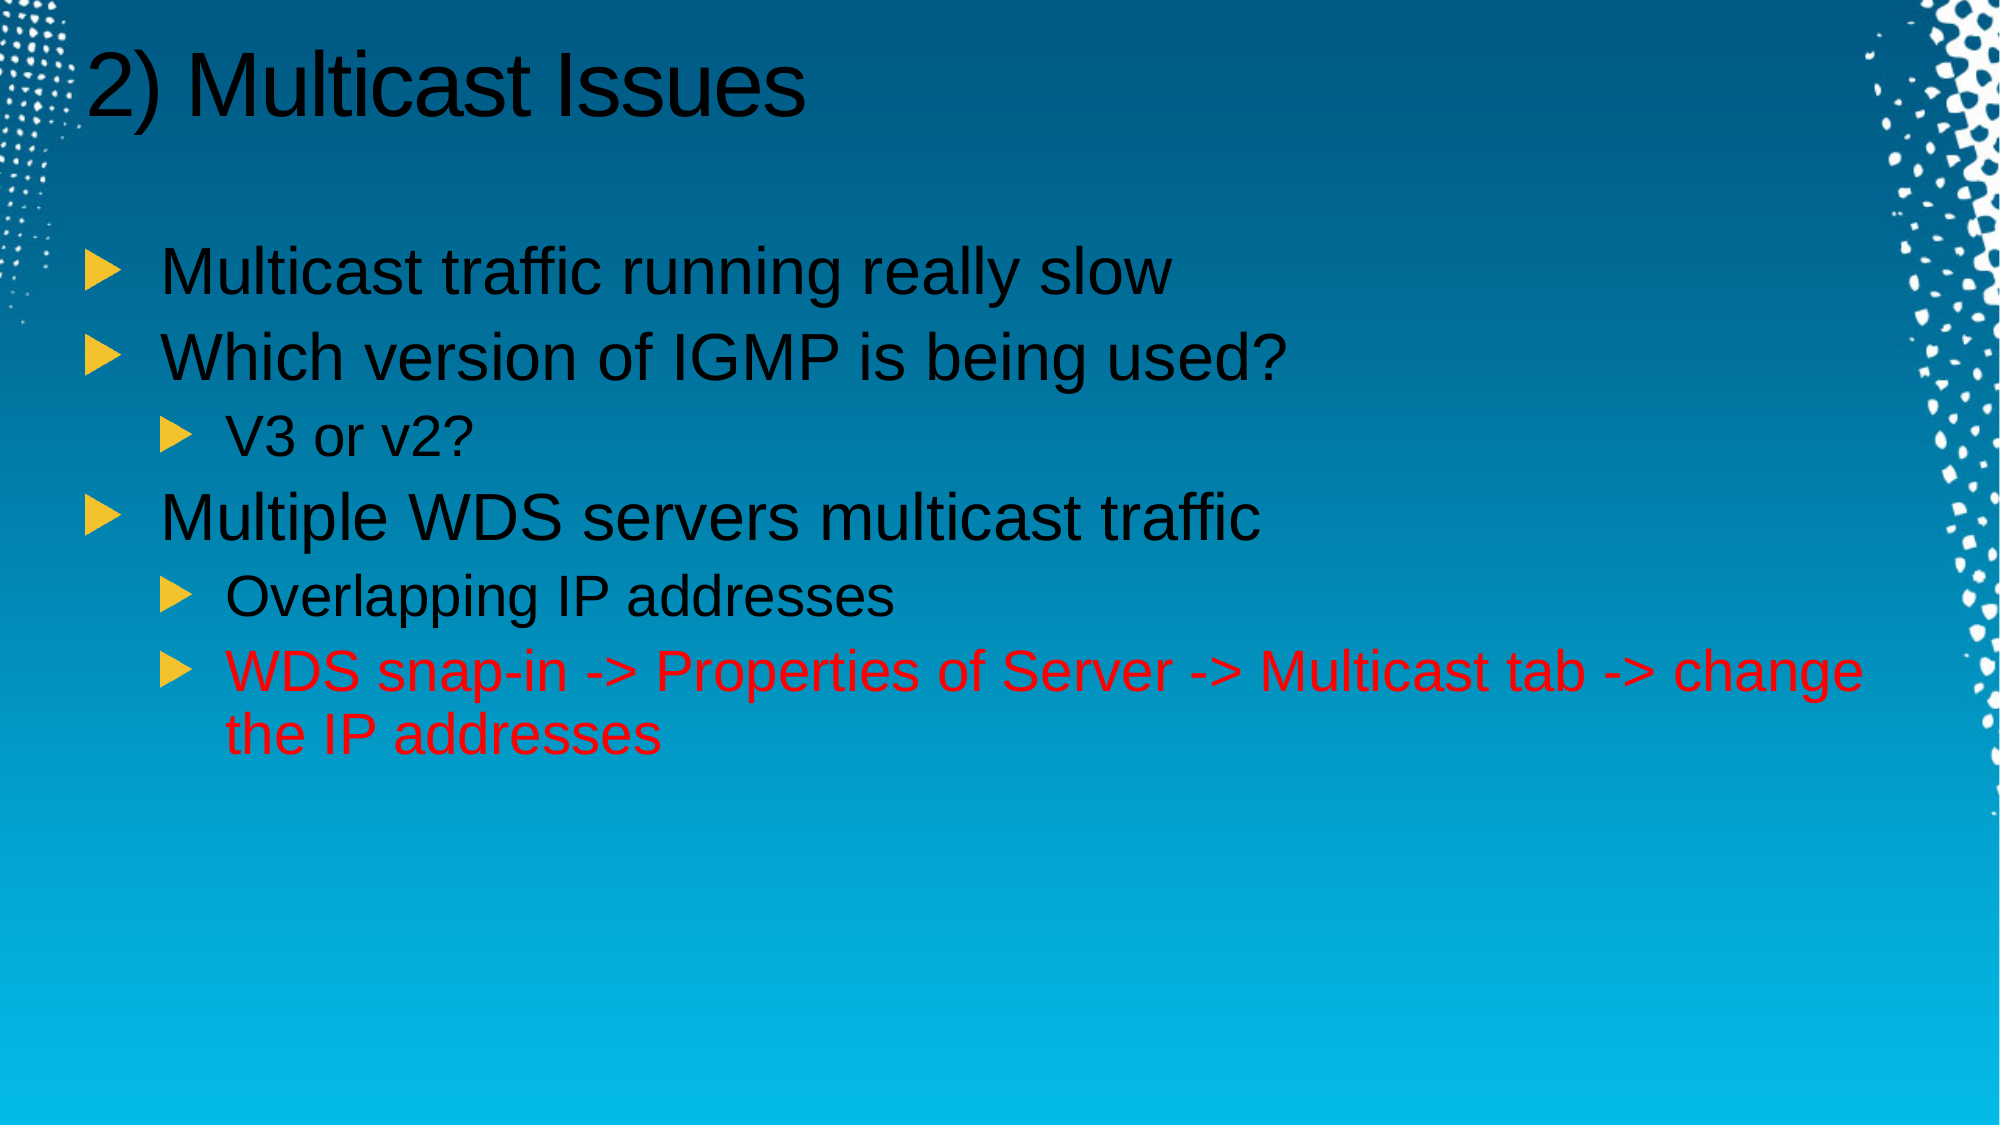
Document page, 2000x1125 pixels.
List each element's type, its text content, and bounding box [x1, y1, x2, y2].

picture [368, 586, 395, 615]
picture [1354, 654, 1368, 691]
picture [682, 575, 686, 615]
picture [1993, 321, 2000, 339]
picture [1978, 517, 1987, 527]
picture [1889, 152, 1901, 166]
picture [1124, 660, 1150, 691]
picture [1935, 177, 1945, 189]
picture [161, 577, 190, 611]
picture [1995, 582, 2000, 595]
picture [1707, 649, 1730, 690]
picture [1974, 683, 1985, 694]
picture [86, 335, 119, 374]
picture [527, 661, 531, 690]
picture [1963, 278, 1976, 291]
picture [1926, 344, 1939, 358]
picture [663, 586, 677, 615]
picture [272, 586, 297, 615]
picture [1958, 445, 1968, 460]
picture [1929, 27, 1945, 45]
picture [513, 586, 534, 627]
picture [1802, 660, 1827, 702]
picture [285, 651, 319, 690]
picture [1935, 379, 1948, 391]
picture [1043, 660, 1069, 691]
picture [1507, 654, 1521, 691]
picture [1991, 637, 2000, 652]
picture [491, 586, 502, 615]
picture [495, 723, 508, 753]
picture [838, 586, 863, 615]
picture [1953, 301, 1962, 312]
picture [480, 586, 484, 615]
picture [636, 723, 659, 754]
picture [1980, 460, 1987, 469]
picture [1935, 0, 2000, 306]
picture [574, 723, 597, 754]
picture [1212, 658, 1240, 685]
picture [1344, 649, 1348, 690]
picture [607, 658, 635, 685]
picture [1928, 399, 1939, 415]
title 2) Multicast Issues [85, 37, 1914, 138]
picture [850, 661, 854, 690]
picture [402, 586, 407, 627]
picture [1938, 122, 1950, 133]
picture [1932, 235, 1943, 241]
picture [1963, 335, 1972, 344]
picture [1835, 660, 1861, 691]
picture [1925, 87, 1941, 99]
picture [1911, 223, 1918, 230]
picture [428, 712, 453, 754]
picture [1898, 188, 1912, 198]
picture [1948, 413, 1958, 424]
picture [1373, 661, 1377, 690]
picture [1005, 651, 1037, 691]
picture [1960, 392, 1970, 403]
picture [1981, 604, 2000, 620]
picture [42, 31, 53, 39]
picture [862, 660, 888, 691]
picture [1078, 660, 1091, 690]
picture [1264, 651, 1302, 690]
picture [326, 651, 358, 691]
picture [578, 577, 606, 615]
picture [33, 88, 42, 97]
picture [86, 495, 119, 534]
picture [10, 69, 17, 78]
picture [442, 660, 471, 691]
picture [380, 660, 403, 691]
picture [16, 143, 21, 151]
picture [246, 712, 269, 753]
picture [1984, 349, 1992, 357]
picture [630, 586, 657, 615]
picture [1982, 714, 1993, 729]
picture [26, 57, 34, 68]
picture [9, 84, 15, 91]
picture [511, 586, 524, 615]
picture [161, 652, 190, 686]
picture [328, 714, 332, 753]
picture [344, 714, 374, 753]
picture [396, 723, 425, 754]
picture [277, 723, 303, 754]
picture [1914, 274, 1920, 291]
picture [1922, 200, 1934, 207]
picture [815, 654, 844, 691]
picture [545, 723, 568, 754]
picture [31, 131, 37, 138]
picture [512, 723, 538, 754]
picture [1991, 747, 2000, 765]
picture [18, 0, 29, 6]
picture [226, 651, 279, 690]
picture [1914, 164, 1923, 177]
picture [780, 586, 802, 615]
picture [411, 660, 434, 690]
picture [86, 250, 119, 289]
picture [1772, 660, 1795, 690]
picture [1737, 660, 1766, 691]
picture [1094, 661, 1120, 690]
picture [410, 586, 426, 615]
picture [1930, 291, 1941, 297]
picture [1972, 312, 1985, 322]
picture [45, 16, 55, 24]
picture [660, 651, 690, 690]
picture [1914, 308, 1929, 326]
picture [1972, 570, 1986, 583]
picture [716, 660, 742, 691]
picture [1941, 324, 1952, 332]
picture [809, 586, 831, 615]
picture [781, 660, 807, 691]
picture [47, 0, 57, 10]
picture [0, 155, 5, 163]
picture [0, 24, 9, 33]
picture [1992, 438, 2000, 448]
picture [475, 660, 500, 703]
picture [33, 0, 42, 10]
picture [698, 660, 711, 690]
picture [1558, 649, 1583, 691]
picture [714, 575, 718, 615]
picture [1925, 141, 1935, 155]
picture [38, 74, 47, 80]
picture [1942, 465, 1958, 483]
picture [1942, 269, 1953, 276]
picture [0, 40, 9, 45]
picture [1676, 660, 1700, 691]
picture [28, 42, 36, 53]
picture [16, 22, 23, 34]
picture [940, 660, 966, 691]
picture [55, 62, 62, 69]
picture [1990, 492, 2000, 505]
picture [1963, 535, 1977, 550]
picture [34, 101, 43, 111]
picture [434, 586, 439, 627]
picture [1983, 404, 1992, 414]
picture [1968, 481, 1978, 492]
picture [1525, 660, 1554, 691]
picture [1935, 431, 1946, 449]
picture [442, 586, 458, 615]
picture [41, 59, 48, 67]
picture [1415, 660, 1444, 691]
picture [1312, 661, 1336, 691]
picture [541, 660, 564, 690]
picture [58, 32, 66, 41]
picture [17, 129, 23, 136]
picture [1474, 654, 1488, 691]
picture [1955, 557, 1965, 573]
picture [33, 116, 40, 124]
picture [226, 717, 240, 754]
picture [1973, 368, 1982, 380]
picture [1952, 502, 1967, 516]
picture [1963, 589, 1976, 607]
picture [460, 712, 485, 754]
picture [18, 13, 26, 19]
picture [3, 10, 11, 18]
picture [1945, 213, 1955, 220]
picture [1955, 246, 1965, 256]
picture [56, 47, 64, 55]
picture [229, 577, 266, 615]
picture [1946, 155, 1961, 167]
picture [1946, 525, 1956, 533]
picture [1994, 382, 2000, 391]
picture [1979, 657, 1995, 676]
picture [1625, 658, 1653, 685]
picture [337, 586, 341, 615]
picture [6, 97, 12, 105]
picture [1920, 257, 1932, 264]
picture [24, 72, 32, 79]
picture [1919, 367, 1930, 378]
picture [1957, 187, 1971, 200]
picture [1988, 691, 2000, 709]
picture [749, 660, 774, 703]
picture [695, 586, 709, 615]
picture [603, 723, 629, 754]
picture [54, 76, 60, 83]
picture [1988, 547, 2000, 561]
list Multicast traffic running really slow Which version of IGMP is being used? V3 or v2? Multiple WDS servers multicast traffic Overlapping IP addresses WDS snap-in -> Properties of Server -> Multicast tab -> change the IP addresses [85, 237, 1914, 566]
picture [304, 586, 329, 615]
picture [1447, 660, 1470, 691]
picture [894, 660, 917, 691]
picture [1970, 426, 1980, 436]
picture [43, 42, 49, 53]
picture [161, 417, 190, 451]
picture [30, 14, 40, 23]
picture [1915, 109, 1924, 119]
picture [29, 27, 38, 38]
picture [1921, 0, 1934, 8]
picture [11, 55, 21, 64]
picture [870, 586, 892, 615]
picture [970, 649, 985, 690]
picture [1385, 660, 1409, 691]
picture [1892, 212, 1902, 216]
picture [1969, 625, 1985, 642]
picture [747, 586, 772, 615]
picture [1950, 359, 1960, 366]
picture [13, 41, 25, 49]
picture [729, 586, 733, 615]
picture [1159, 660, 1172, 690]
